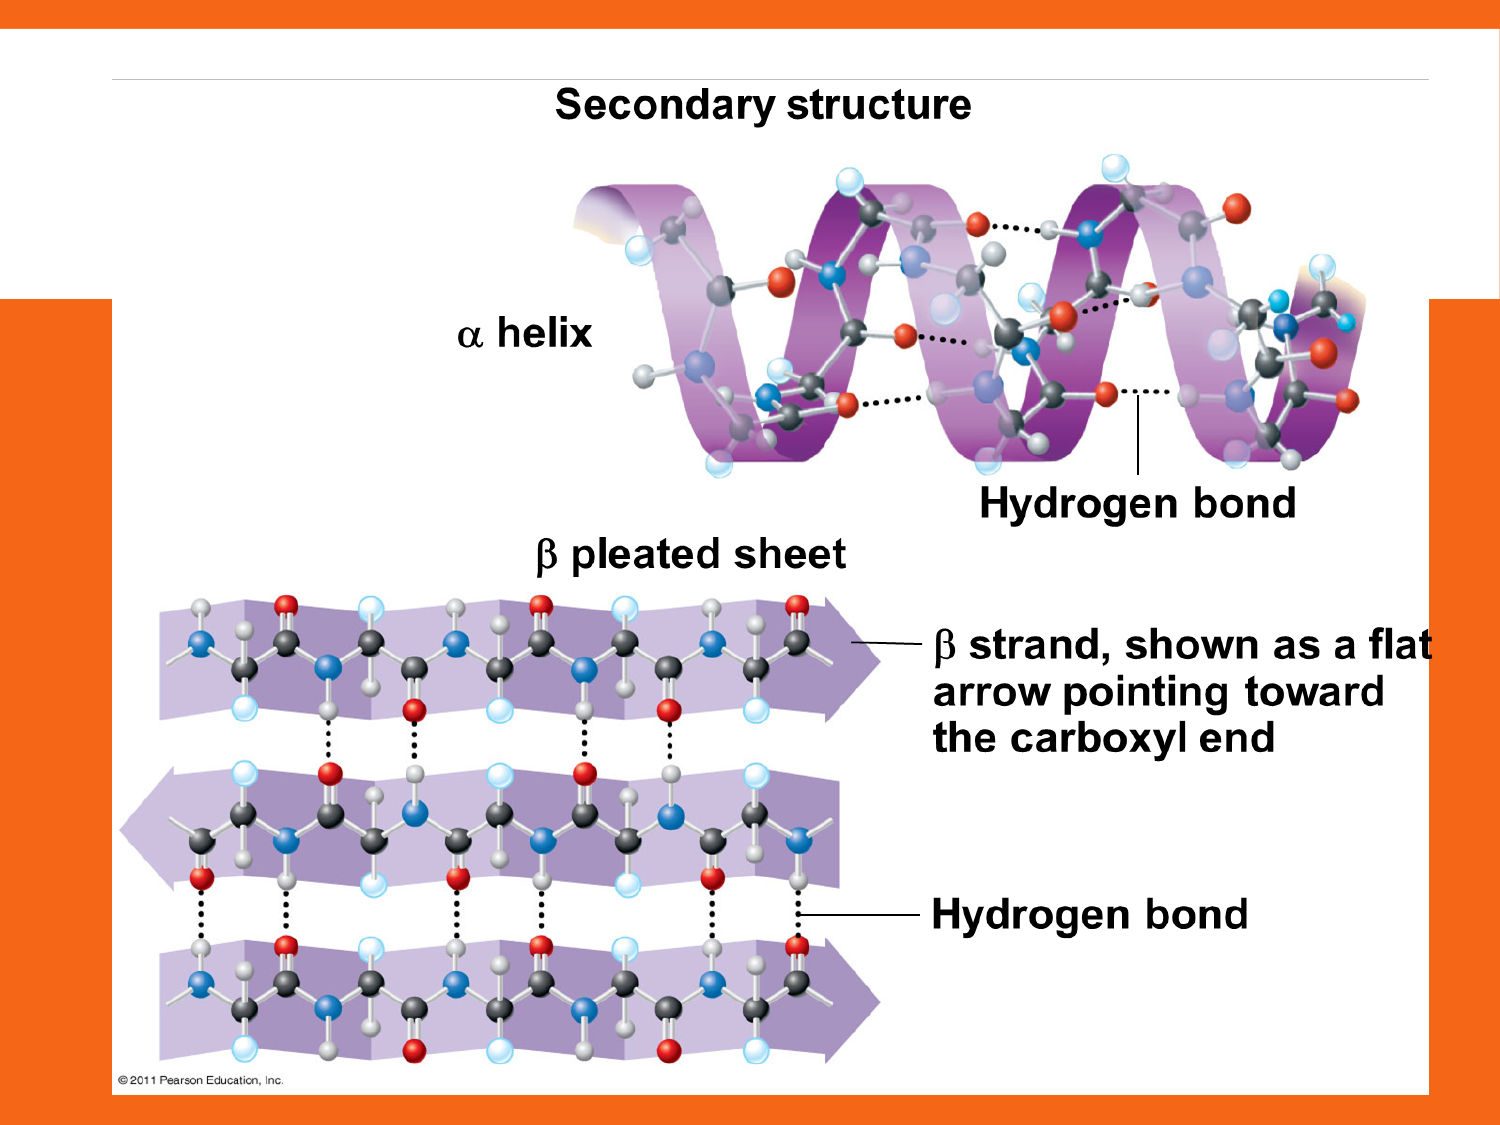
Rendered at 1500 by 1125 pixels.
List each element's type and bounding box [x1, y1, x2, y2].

picture [112, 64, 1460, 1096]
